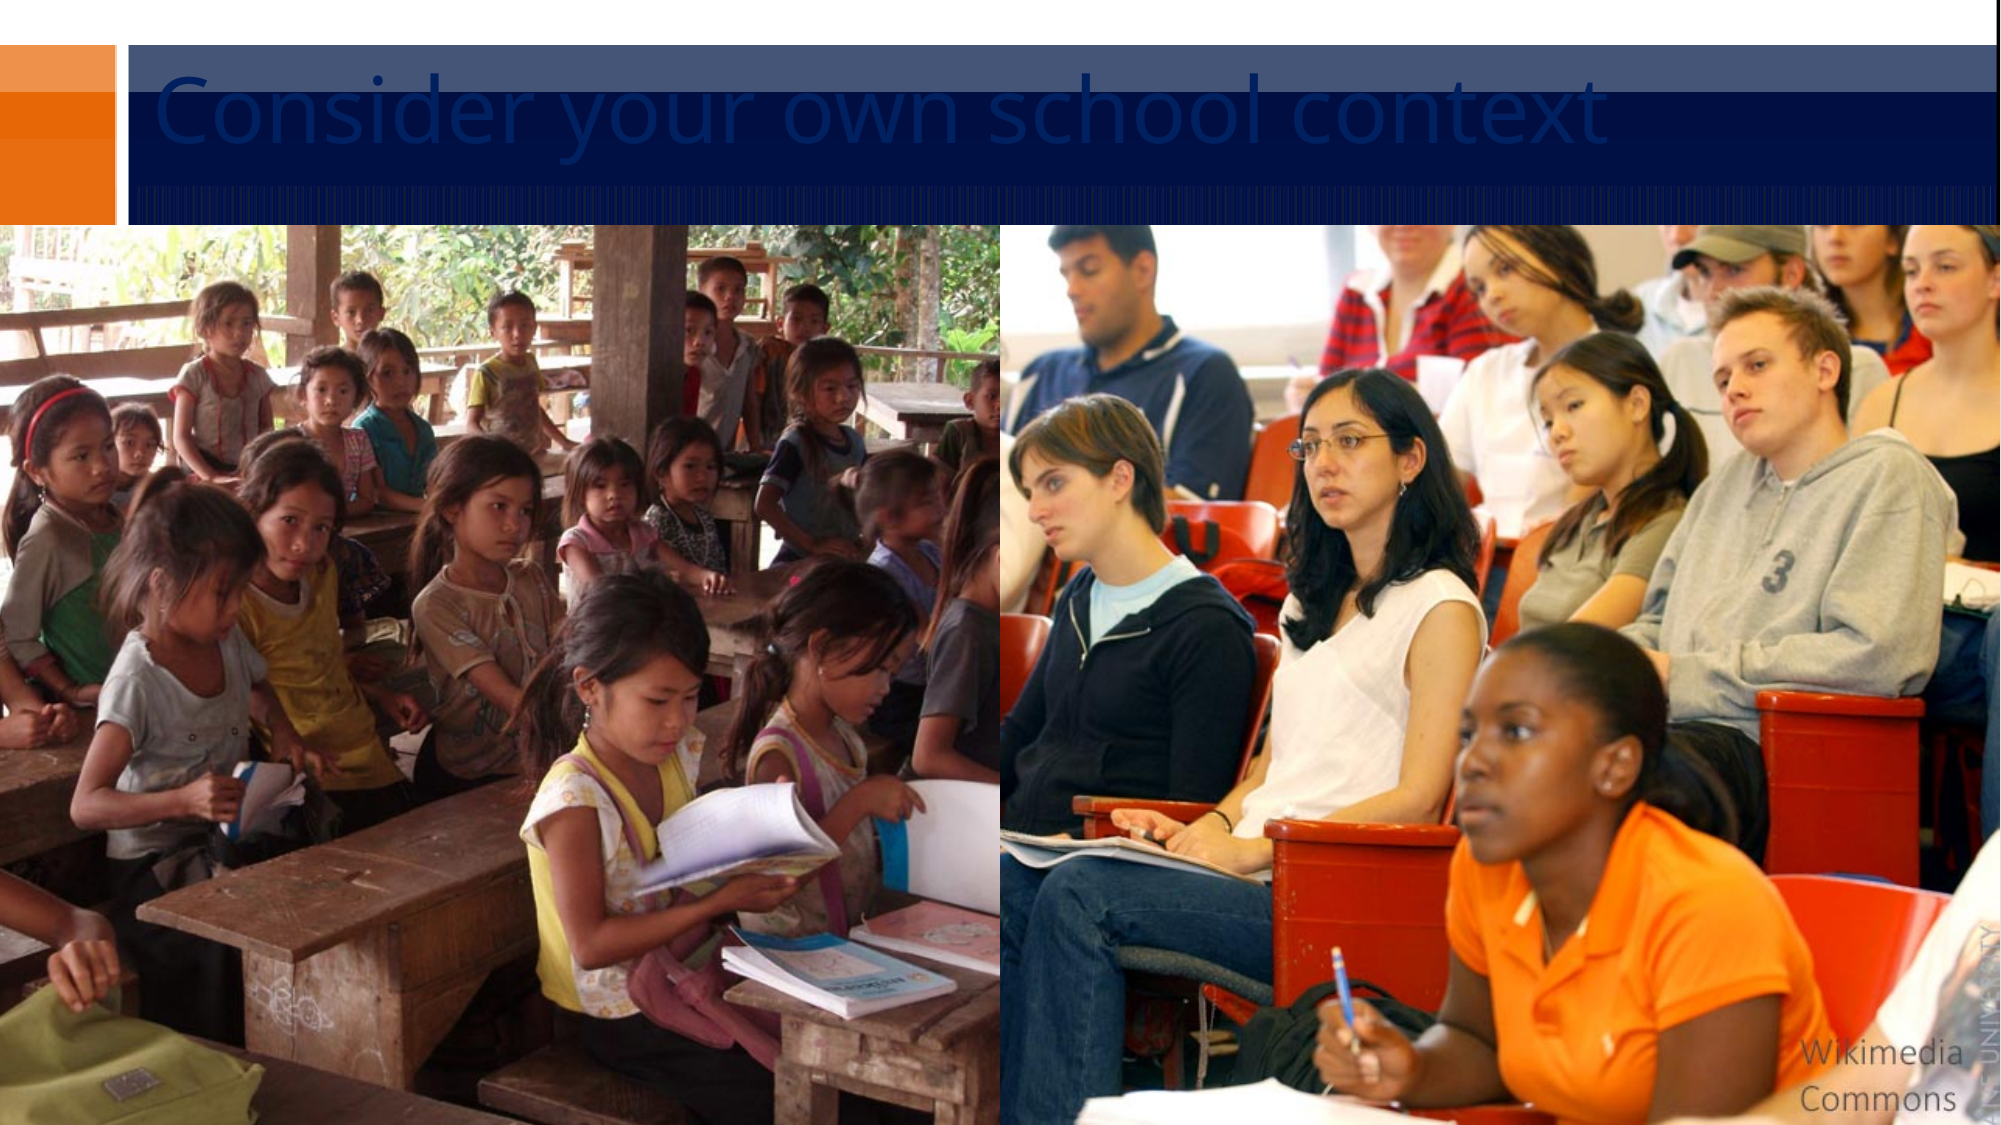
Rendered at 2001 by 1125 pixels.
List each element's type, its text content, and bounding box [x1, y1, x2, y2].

title Consider your own school context [137, 4, 1863, 223]
picture [0, 0, 2001, 1125]
